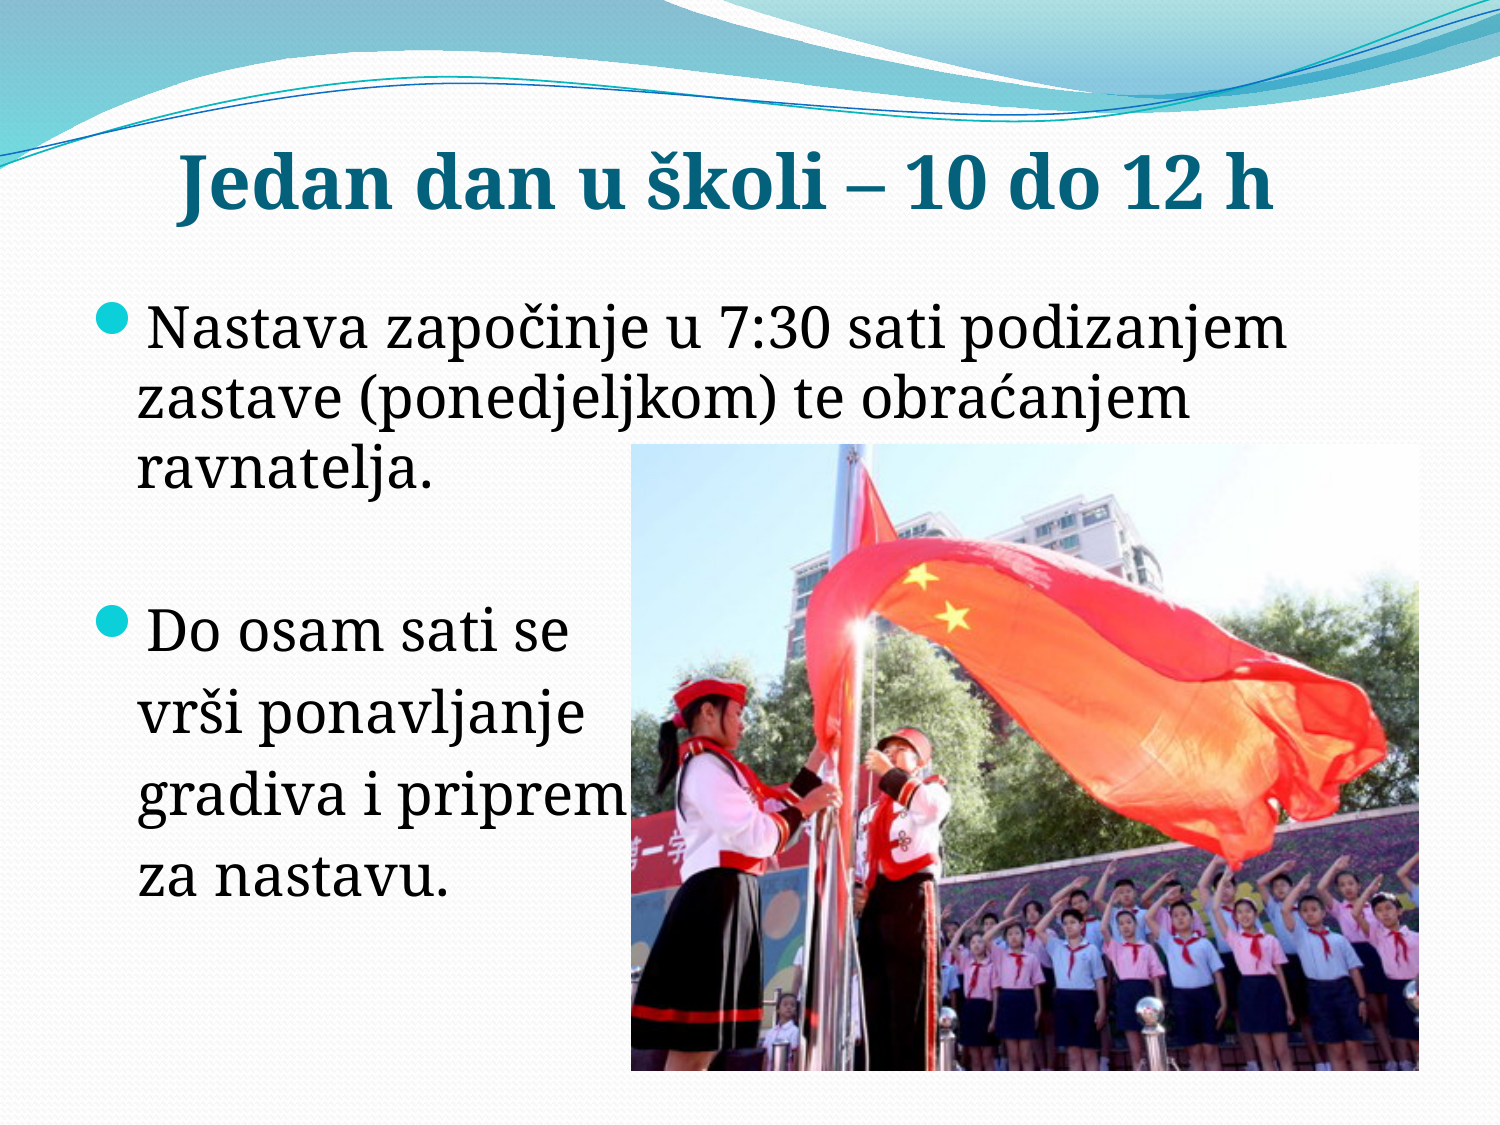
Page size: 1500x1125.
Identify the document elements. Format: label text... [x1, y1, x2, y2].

list Jedan dan u školi – 10 do 12 h [171, 125, 1317, 234]
picture [631, 444, 1420, 1071]
list Nastava započinje u 7:30 sati podizanjem zastave (ponedjeljkom) te obraćanjem ravnatelja. Do osam sati se vrši ponavljanje gradiva i pripreme za nastavu. [76, 290, 1400, 1071]
